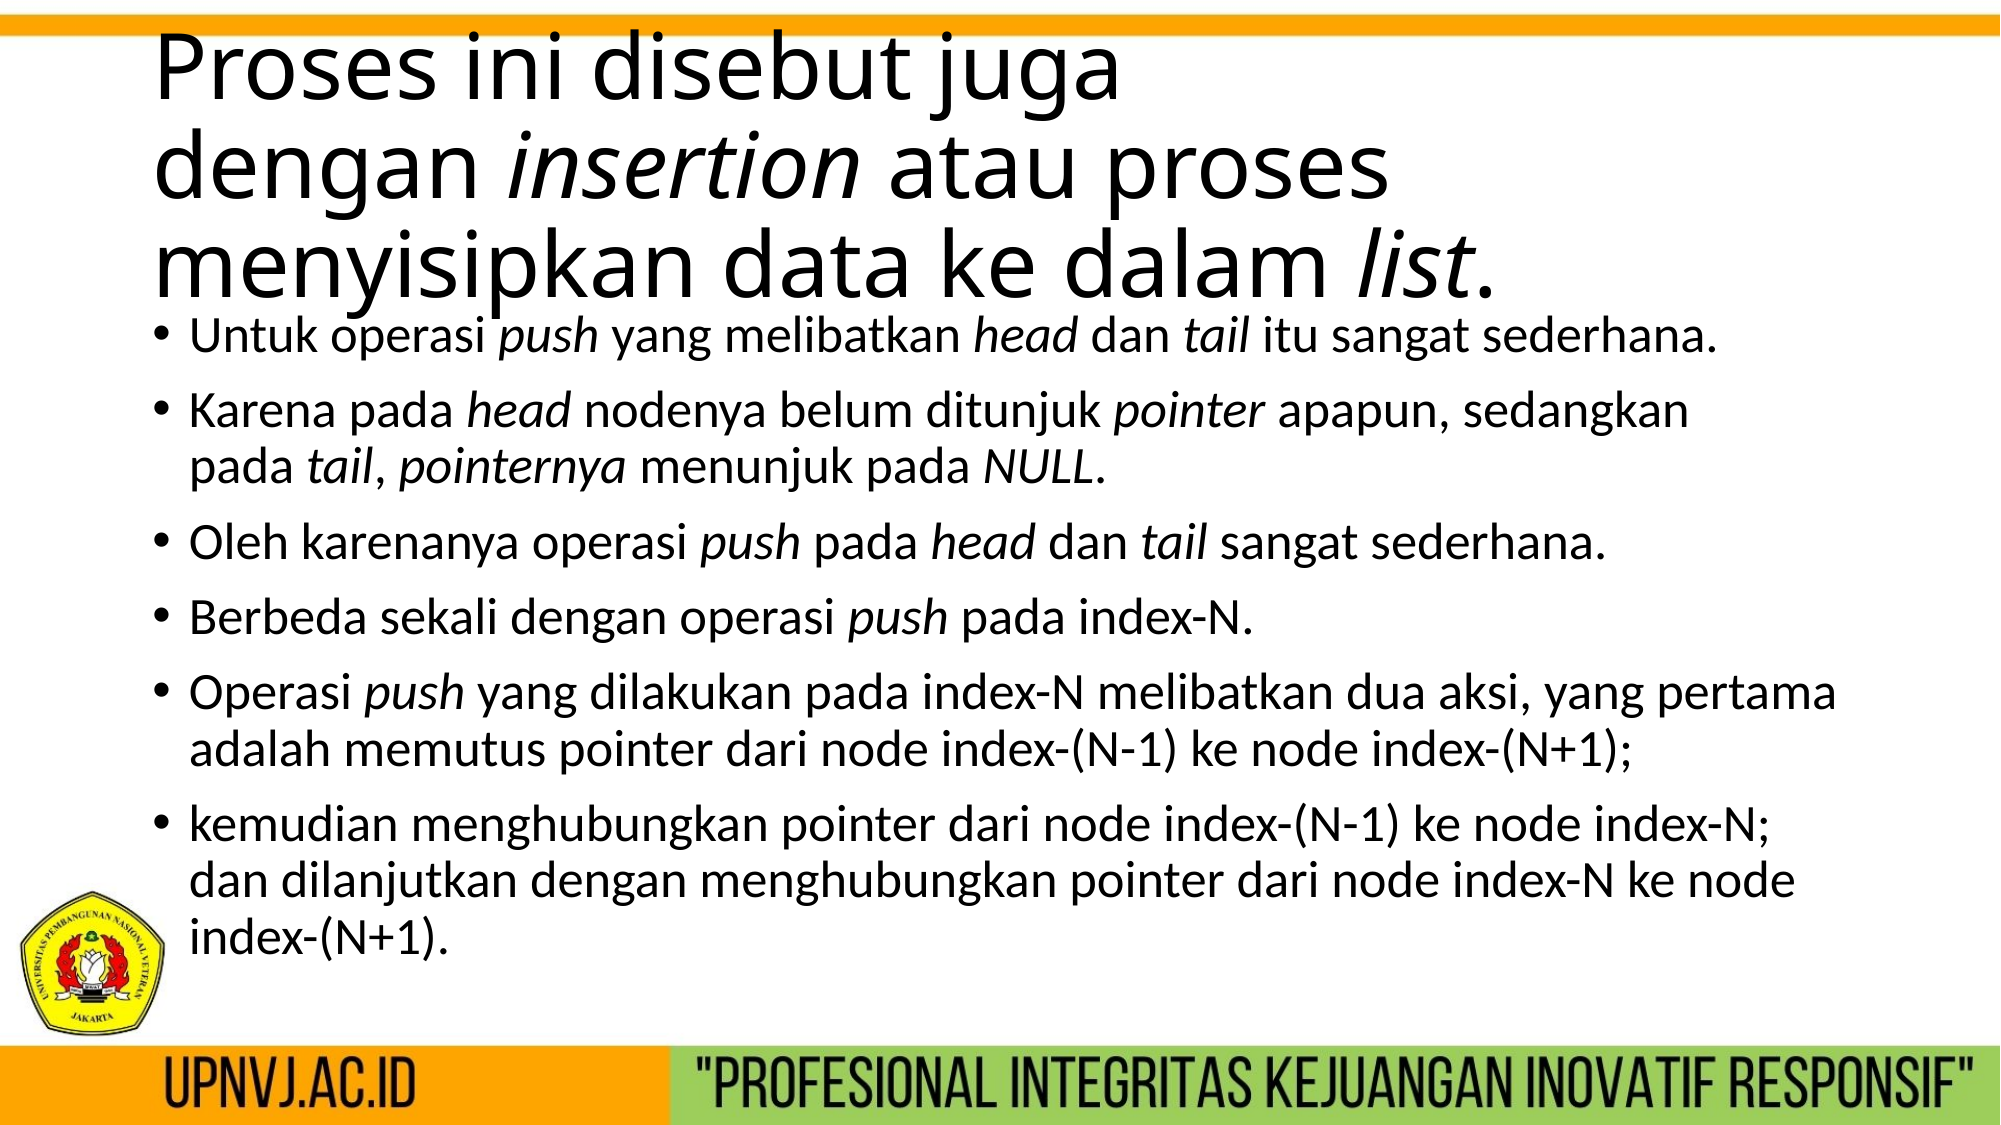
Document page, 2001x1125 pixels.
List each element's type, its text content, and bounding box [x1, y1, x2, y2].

title Proses ini disebut juga dengan insertion atau proses menyisipkan data ke dalam list. [137, 59, 1863, 278]
list Untuk operasi push yang melibatkan head dan tail itu sangat sederhana. Karena pada head nodenya belum ditunjuk pointer apapun, sedangkan pada tail, pointernya menunjuk pada NULL. Oleh karenanya operasi push pada head dan tail sangat sederhana. Berbeda sekali dengan operasi push pada index-N. Operasi push yang dilakukan pada index-N melibatkan dua aksi, yang pertama adalah memutus pointer dari node index-(N-1) ke node index-(N+1); kemudian menghubungkan pointer dari node index-(N-1) ke node index-N; dan dilanjutkan dengan menghubungkan pointer dari node index-N ke node index-(N+1). [137, 299, 1863, 1014]
picture [0, 0, 2000, 1125]
